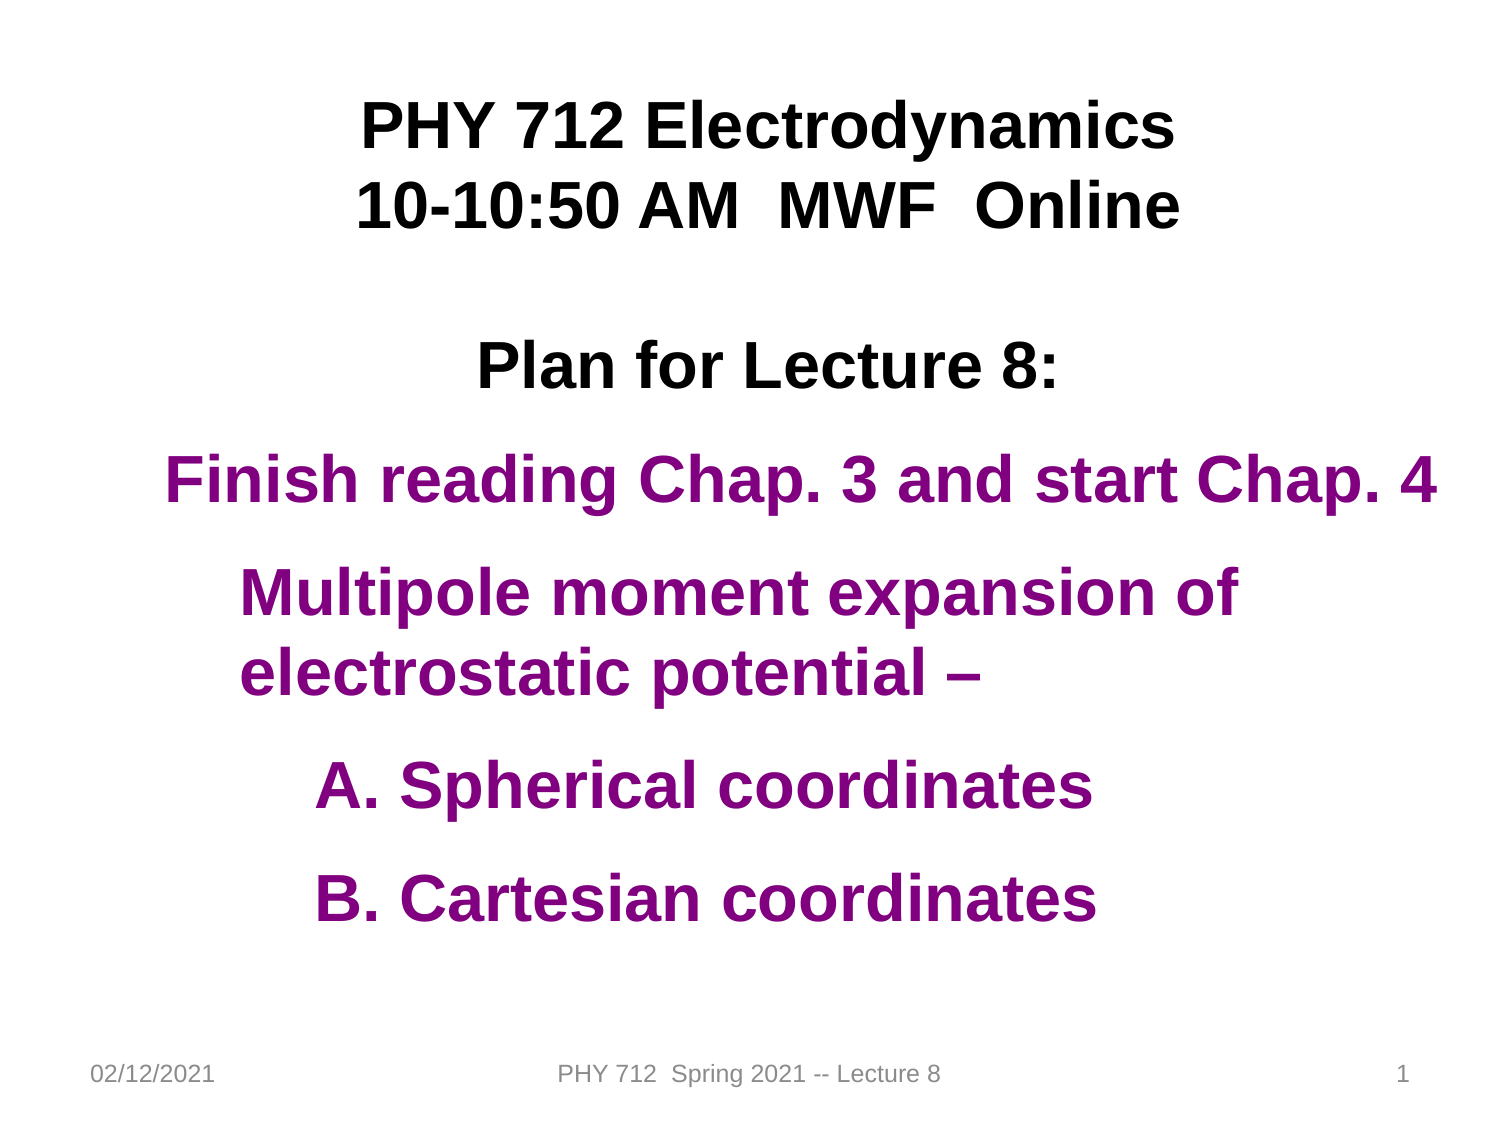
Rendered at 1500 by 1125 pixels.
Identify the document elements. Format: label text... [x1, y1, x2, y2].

footer PHY 712 Spring 2021 -- Lecture 8 [512, 1042, 988, 1103]
slide_number 1 [1074, 1042, 1425, 1103]
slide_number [75, 1042, 425, 1103]
text_box PHY 712 Electrodynamics 10-10:50 AM MWF Online Plan for Lecture 8: Finish reading Chap. 3 and start Chap. 4 Multipole moment expansion of electrostatic potential – Spherical coordinates Cartesian coordinates [75, 74, 1463, 943]
